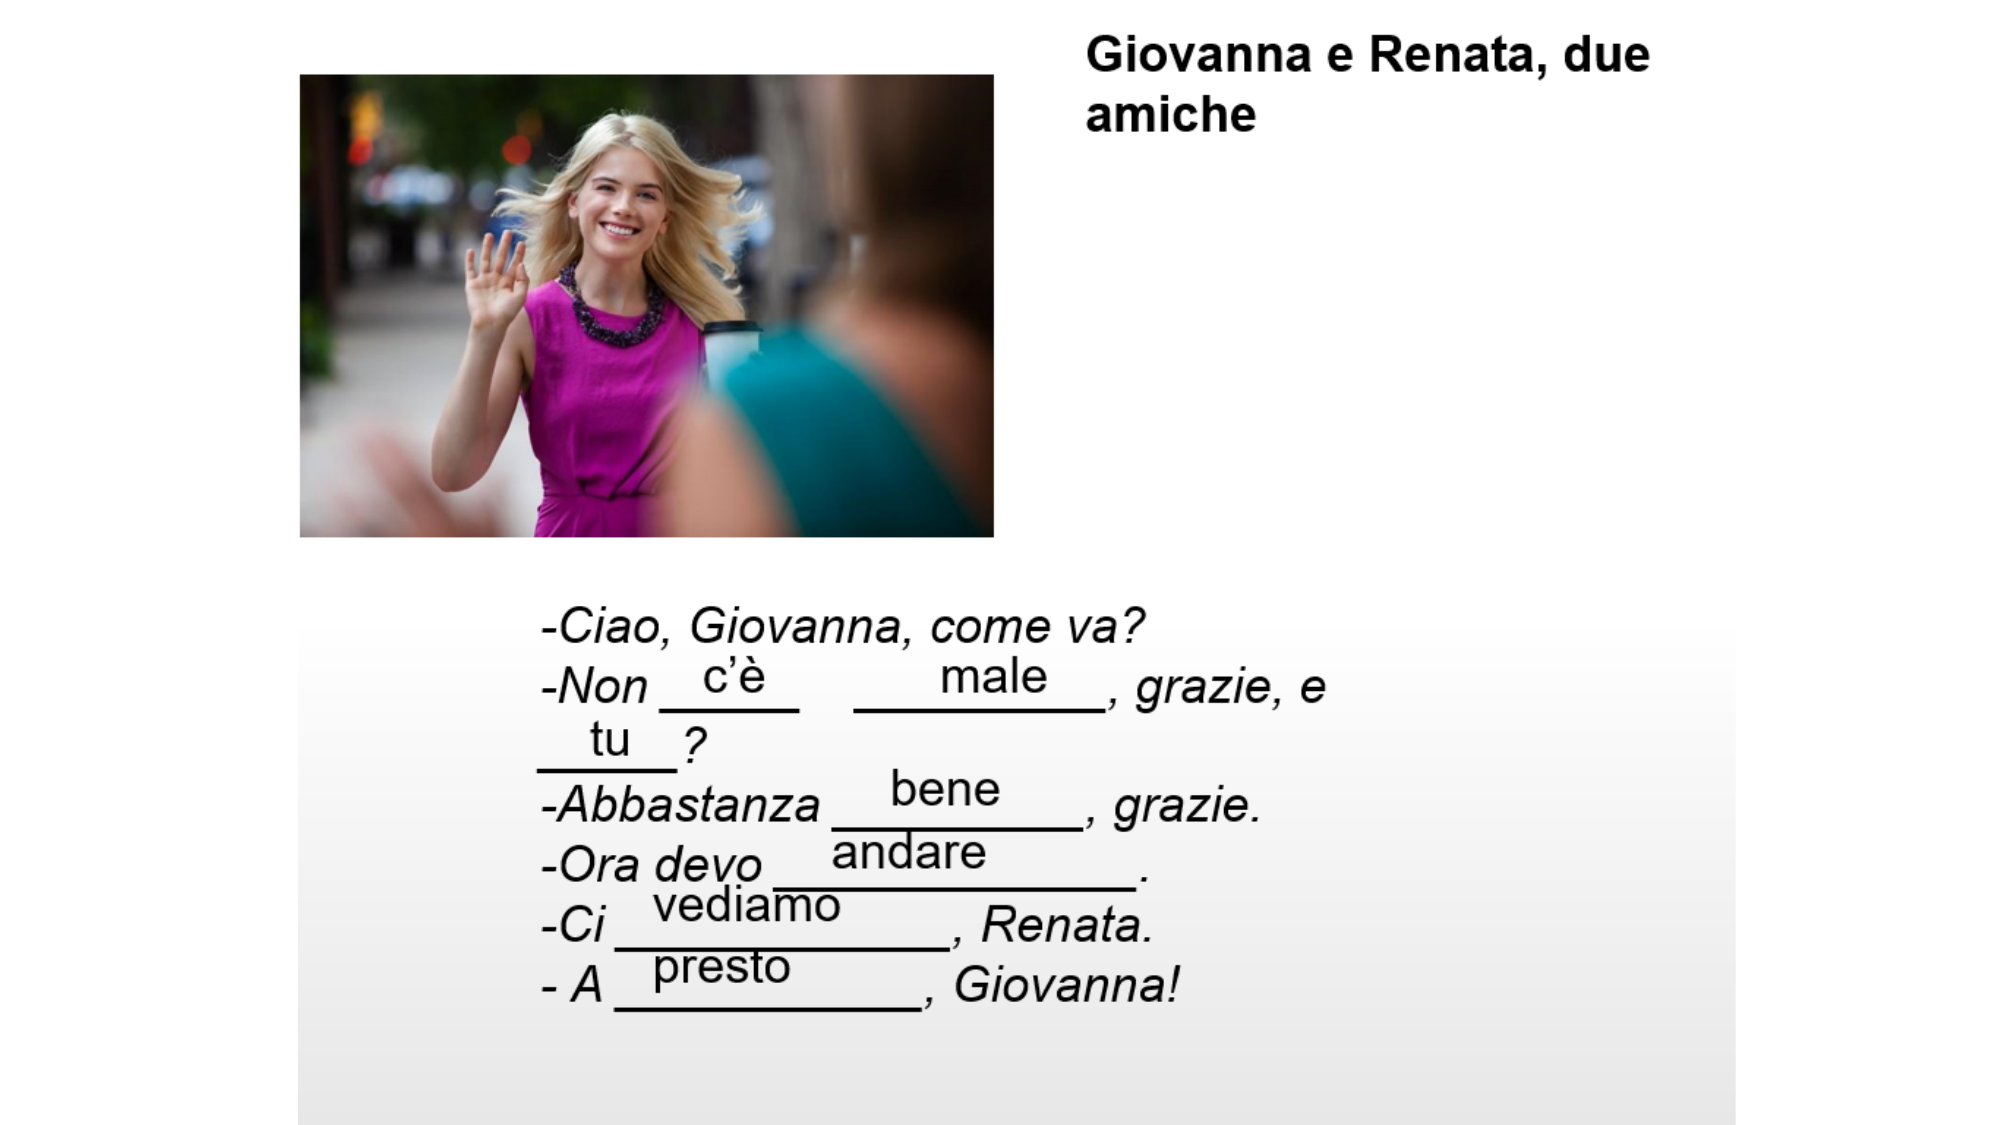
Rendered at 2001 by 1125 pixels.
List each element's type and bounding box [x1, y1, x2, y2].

picture [297, 0, 1736, 1125]
